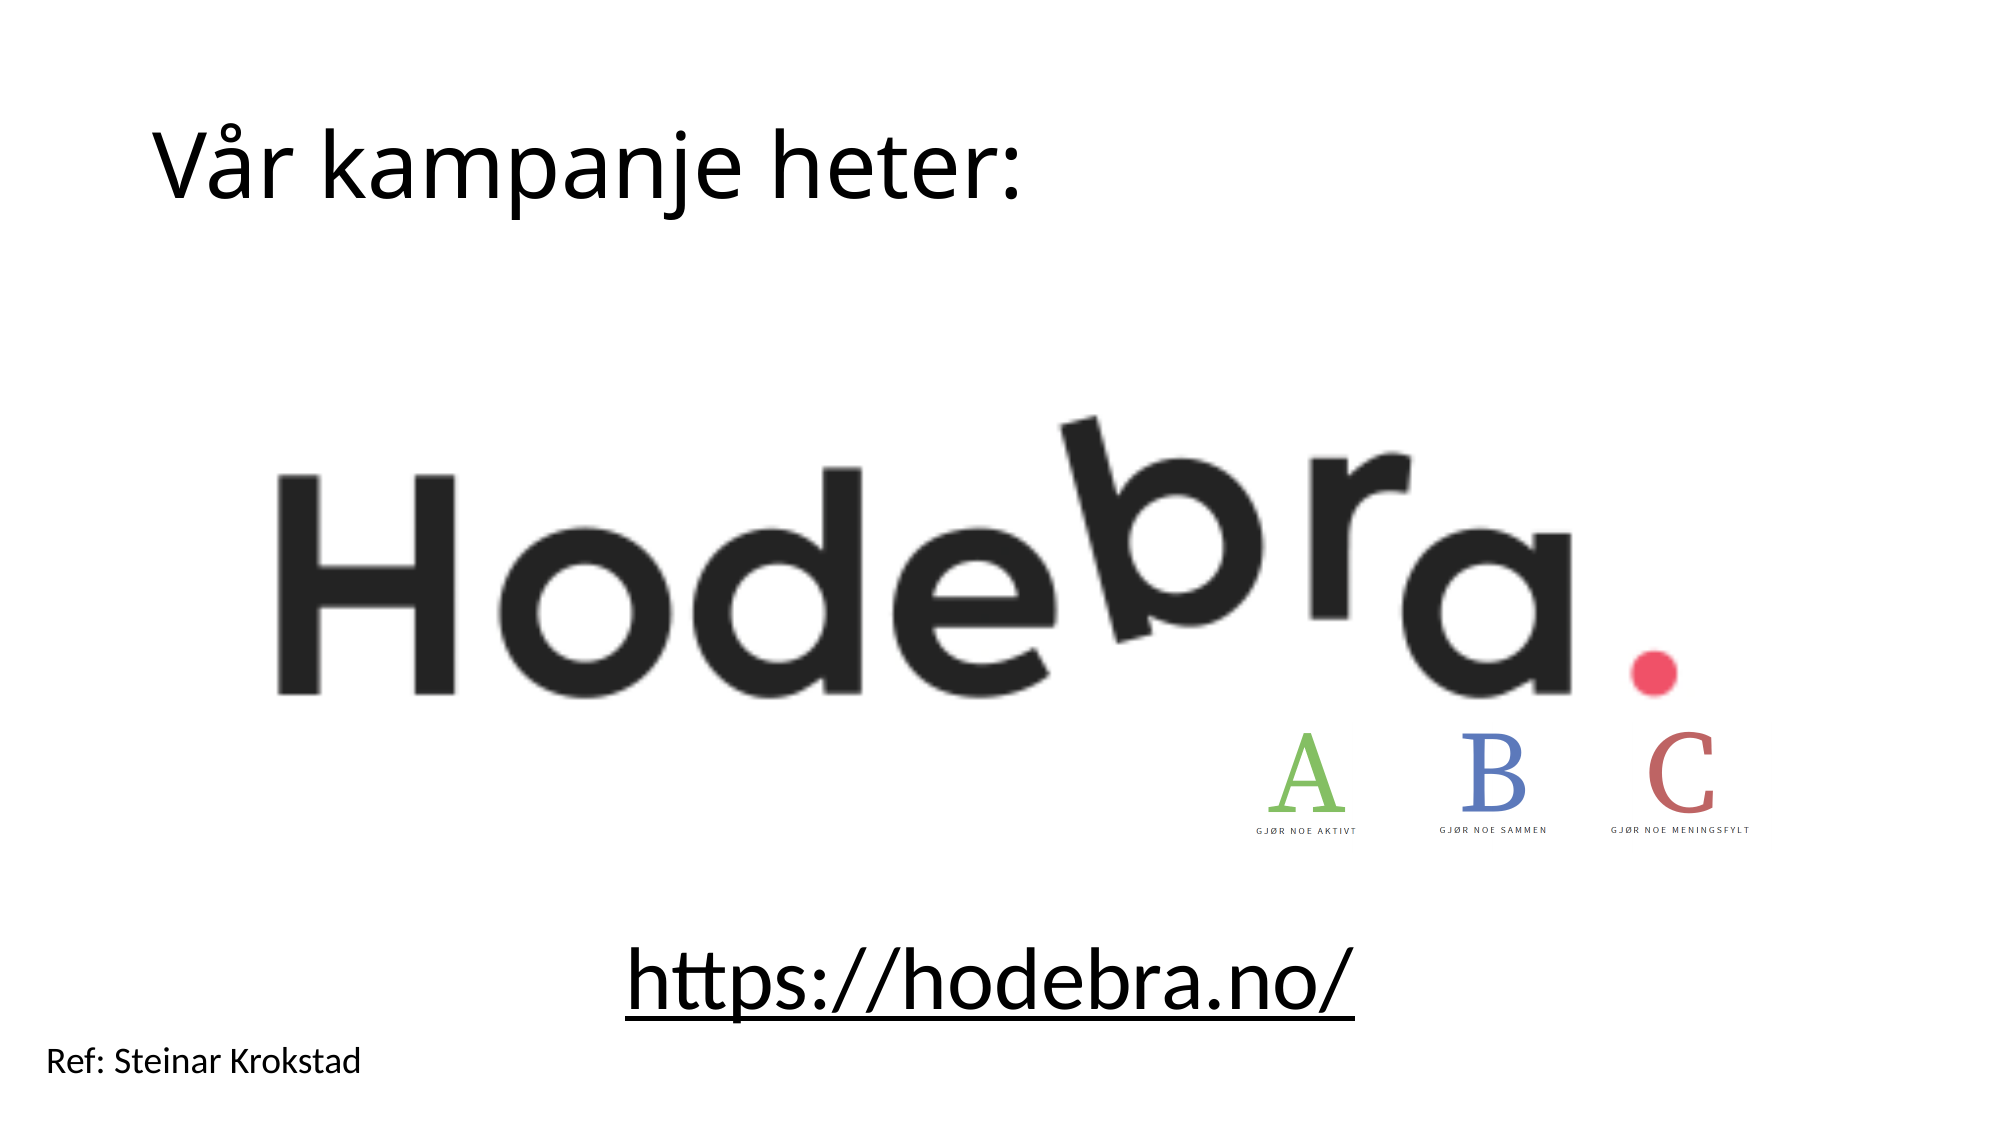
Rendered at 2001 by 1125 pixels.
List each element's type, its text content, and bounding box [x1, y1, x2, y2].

title Vår kampanje heter: [137, 59, 1863, 278]
text_box https://hodebra.no/ [610, 913, 1611, 1035]
picture [248, 362, 1772, 853]
text_box Ref: Steinar Krokstad [31, 1029, 378, 1089]
